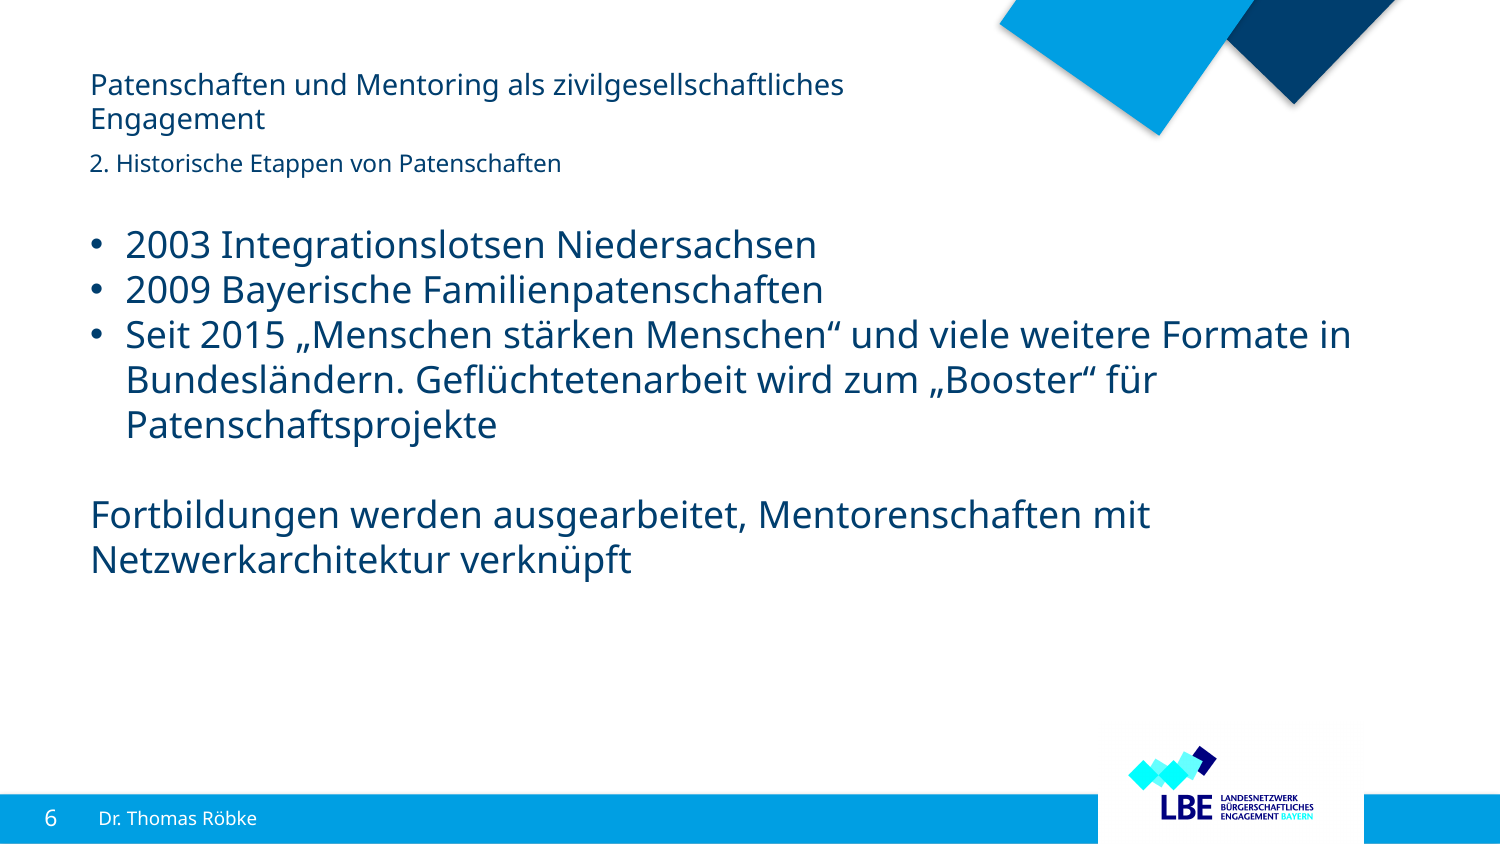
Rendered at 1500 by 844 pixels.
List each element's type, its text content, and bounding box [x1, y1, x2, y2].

picture [1098, 721, 1364, 844]
slide_number 6 [12, 794, 90, 844]
list 2003 Integrationslotsen Niedersachsen 2009 Bayerische Familienpatenschaften Seit 2015 „Menschen stärken Menschen“ und viele weitere Formate in Bundesländern. Geflüchtetenarbeit wird zum „Booster“ für Patenschaftsprojekte Fortbildungen werden ausgearbeitet, Mentorenschaften mit Netzwerkarchitektur verknüpft [90, 220, 1411, 676]
title Patenschaften und Mentoring als zivilgesellschaftliches Engagement [90, 65, 942, 118]
footer Dr. Thomas Röbke [98, 794, 1073, 844]
subtitle 2. Historische Etappen von Patenschaften [89, 118, 1039, 178]
